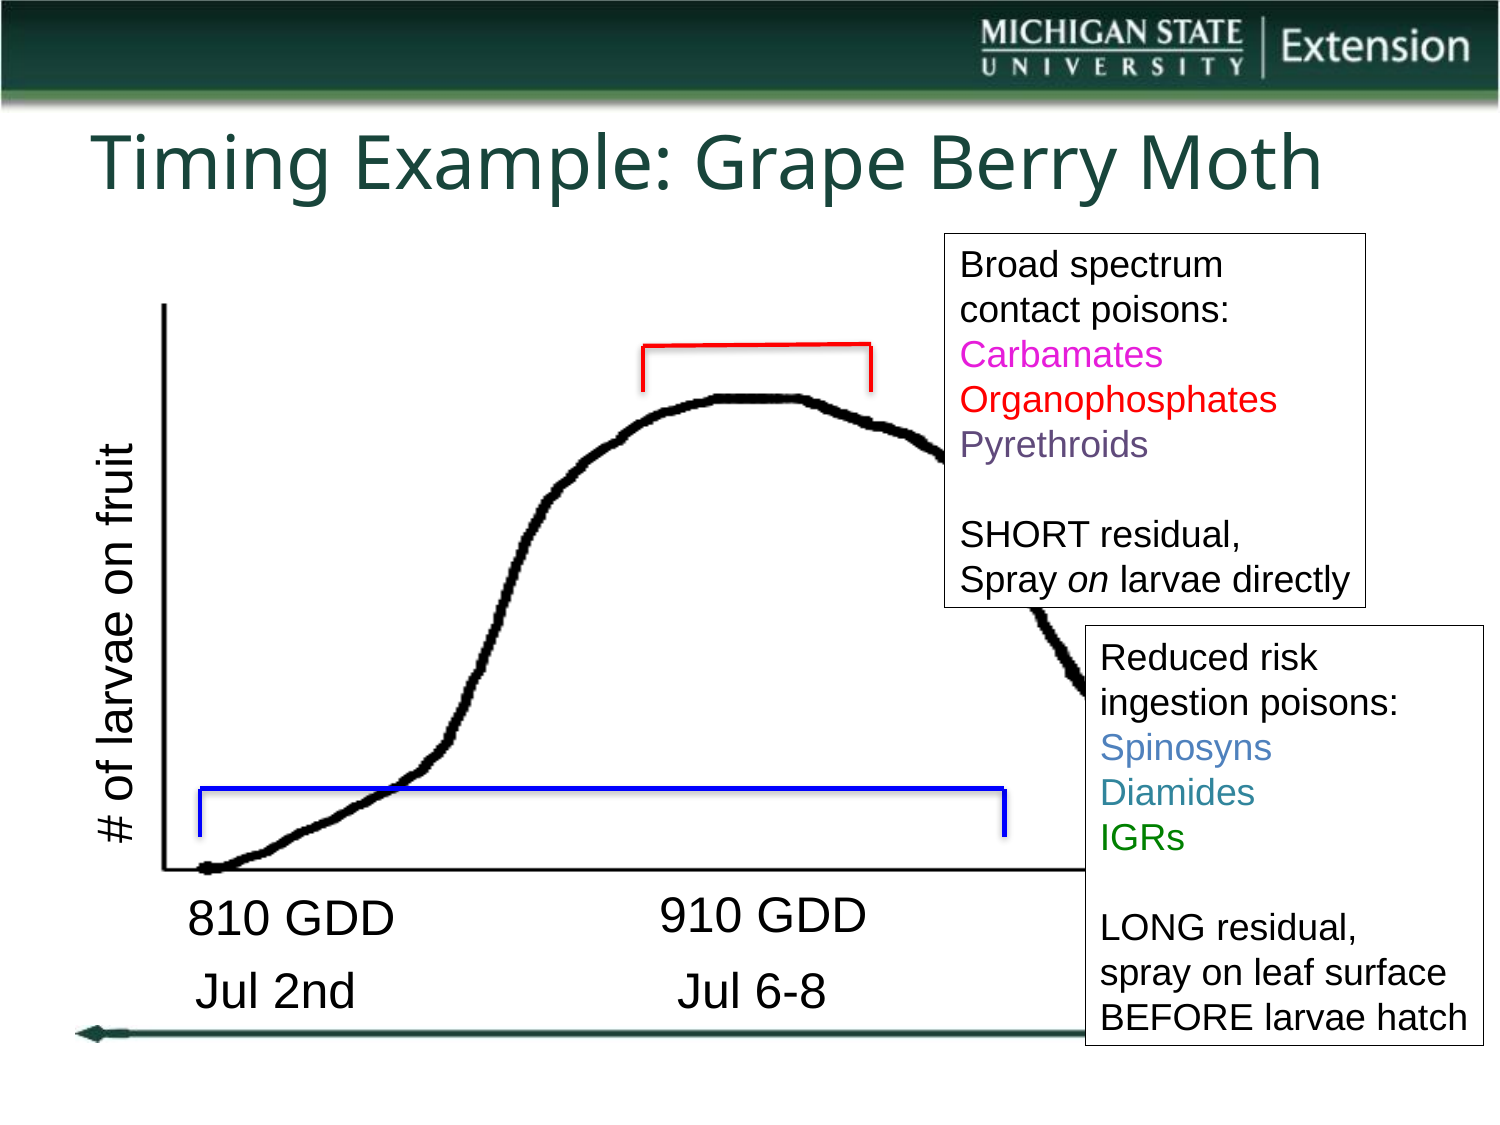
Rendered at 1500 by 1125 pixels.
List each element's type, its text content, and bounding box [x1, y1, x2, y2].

title Timing Example: Grape Berry Moth [75, 106, 1425, 251]
picture [74, 289, 1426, 917]
text_box Jul 2nd [180, 954, 372, 1026]
picture [75, 1025, 1085, 1043]
picture [0, 0, 1500, 113]
text_box Broad spectrum contact poisons: Carbamates Organophosphates Pyrethroids SHORT residual, Spray on larvae directly [944, 251, 1366, 288]
text_box Reduced risk ingestion poisons: Spinosyns Diamides IGRs LONG residual, spray on leaf surface BEFORE larvae hatch [1085, 625, 1484, 1046]
text_box 910 GDD [644, 924, 883, 951]
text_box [642, 343, 872, 393]
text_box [199, 788, 1005, 838]
text_box 810 GDD [172, 924, 411, 954]
text_box Jul 6-8 [662, 951, 843, 1026]
